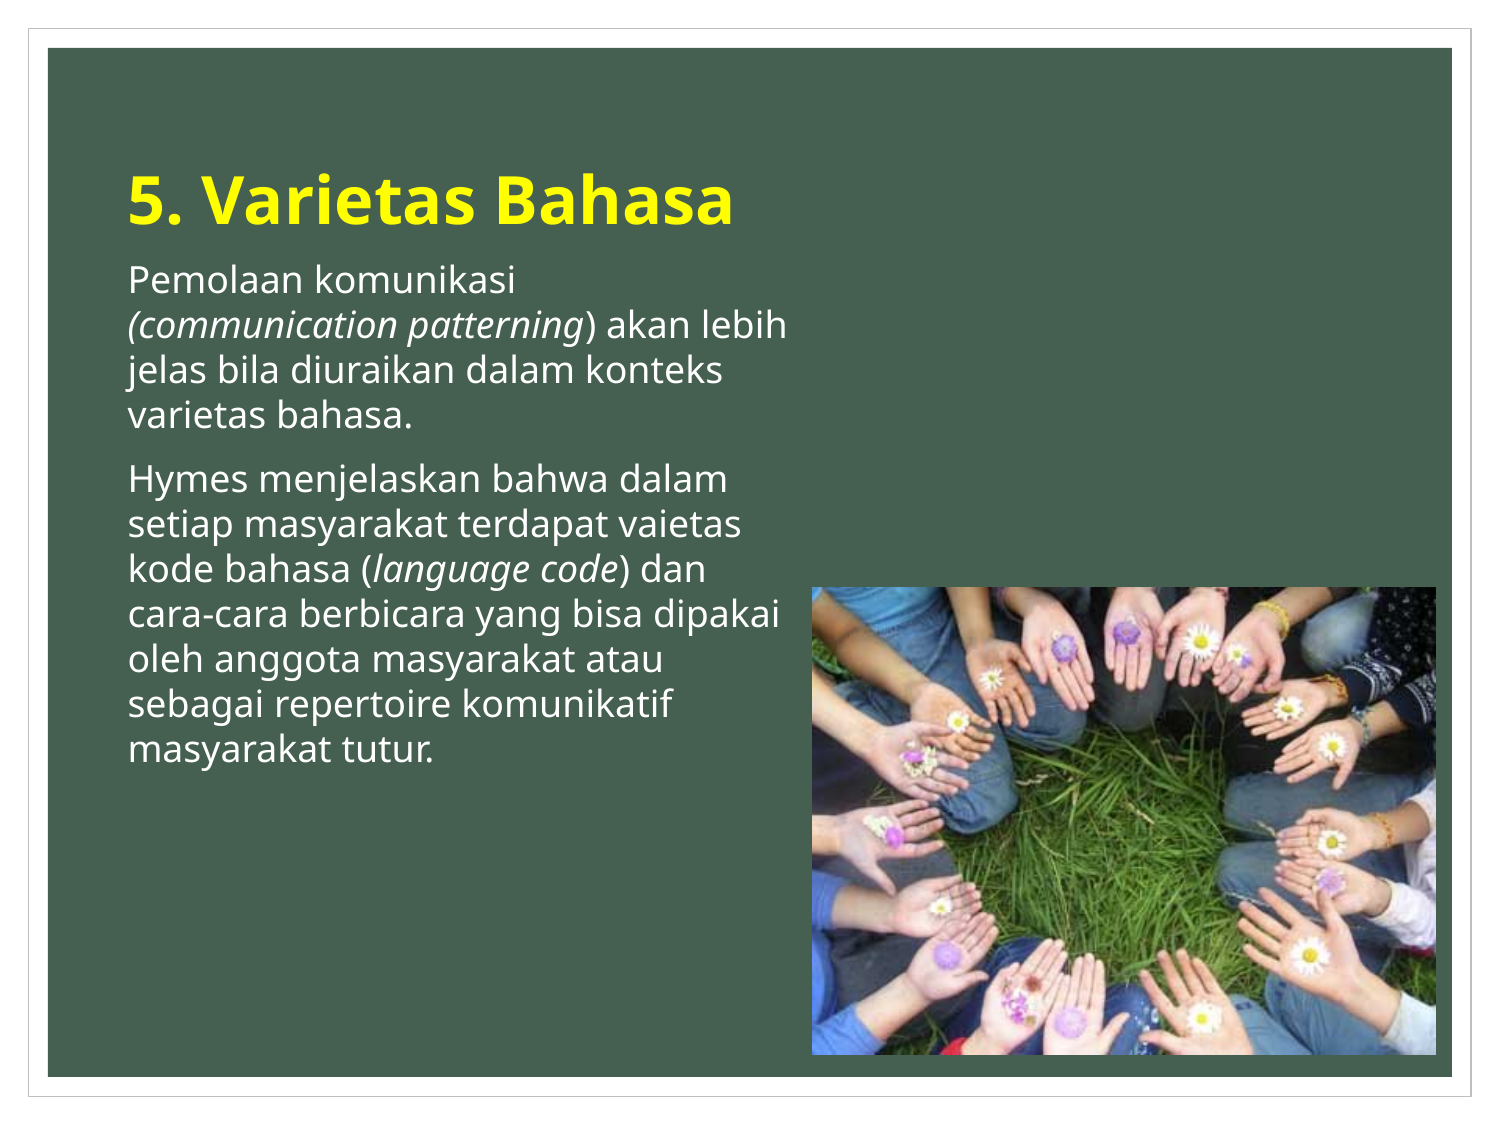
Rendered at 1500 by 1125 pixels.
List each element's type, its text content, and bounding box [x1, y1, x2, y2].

list 5. Varietas Bahasa Pemolaan komunikasi (communication patterning) akan lebih jelas bila diuraikan dalam konteks varietas bahasa. Hymes menjelaskan bahwa dalam setiap masyarakat terdapat vaietas kode bahasa (language code) dan cara-cara berbicara yang bisa dipakai oleh anggota masyarakat atau sebagai repertoire komunikatif masyarakat tutur. [112, 149, 813, 795]
picture [812, 587, 1436, 1055]
